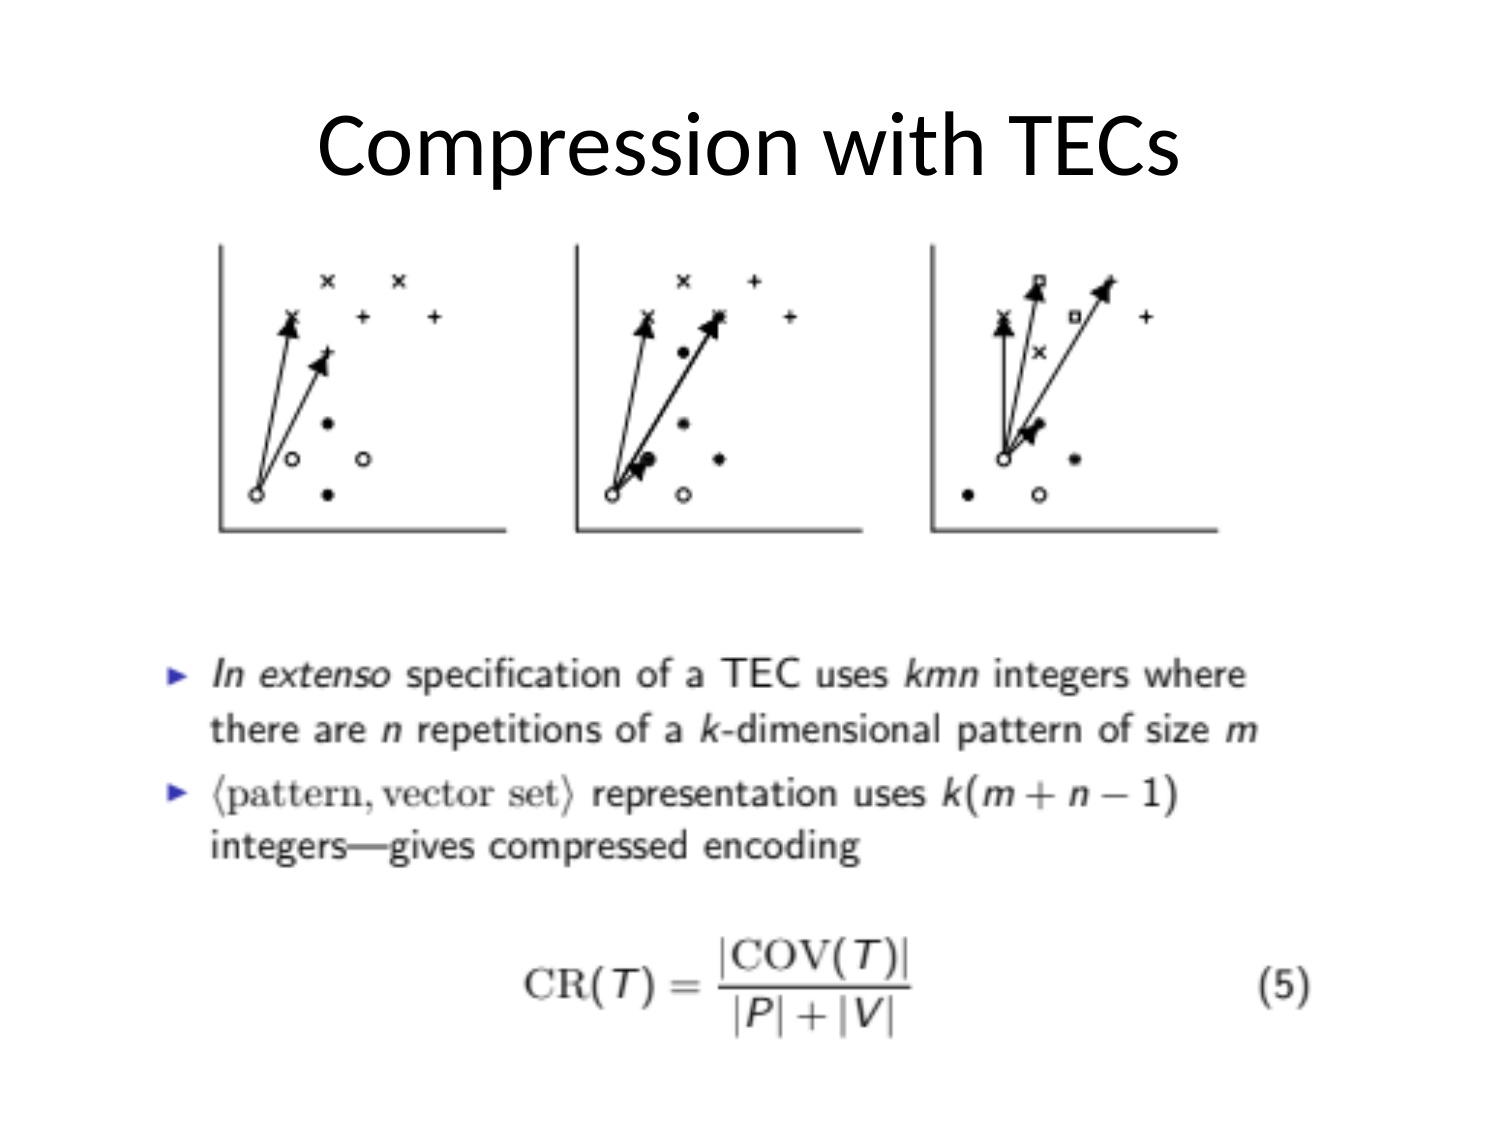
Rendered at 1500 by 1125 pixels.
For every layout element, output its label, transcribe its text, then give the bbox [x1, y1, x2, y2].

picture [147, 232, 1318, 1049]
title Compression with TECs [75, 45, 1425, 233]
